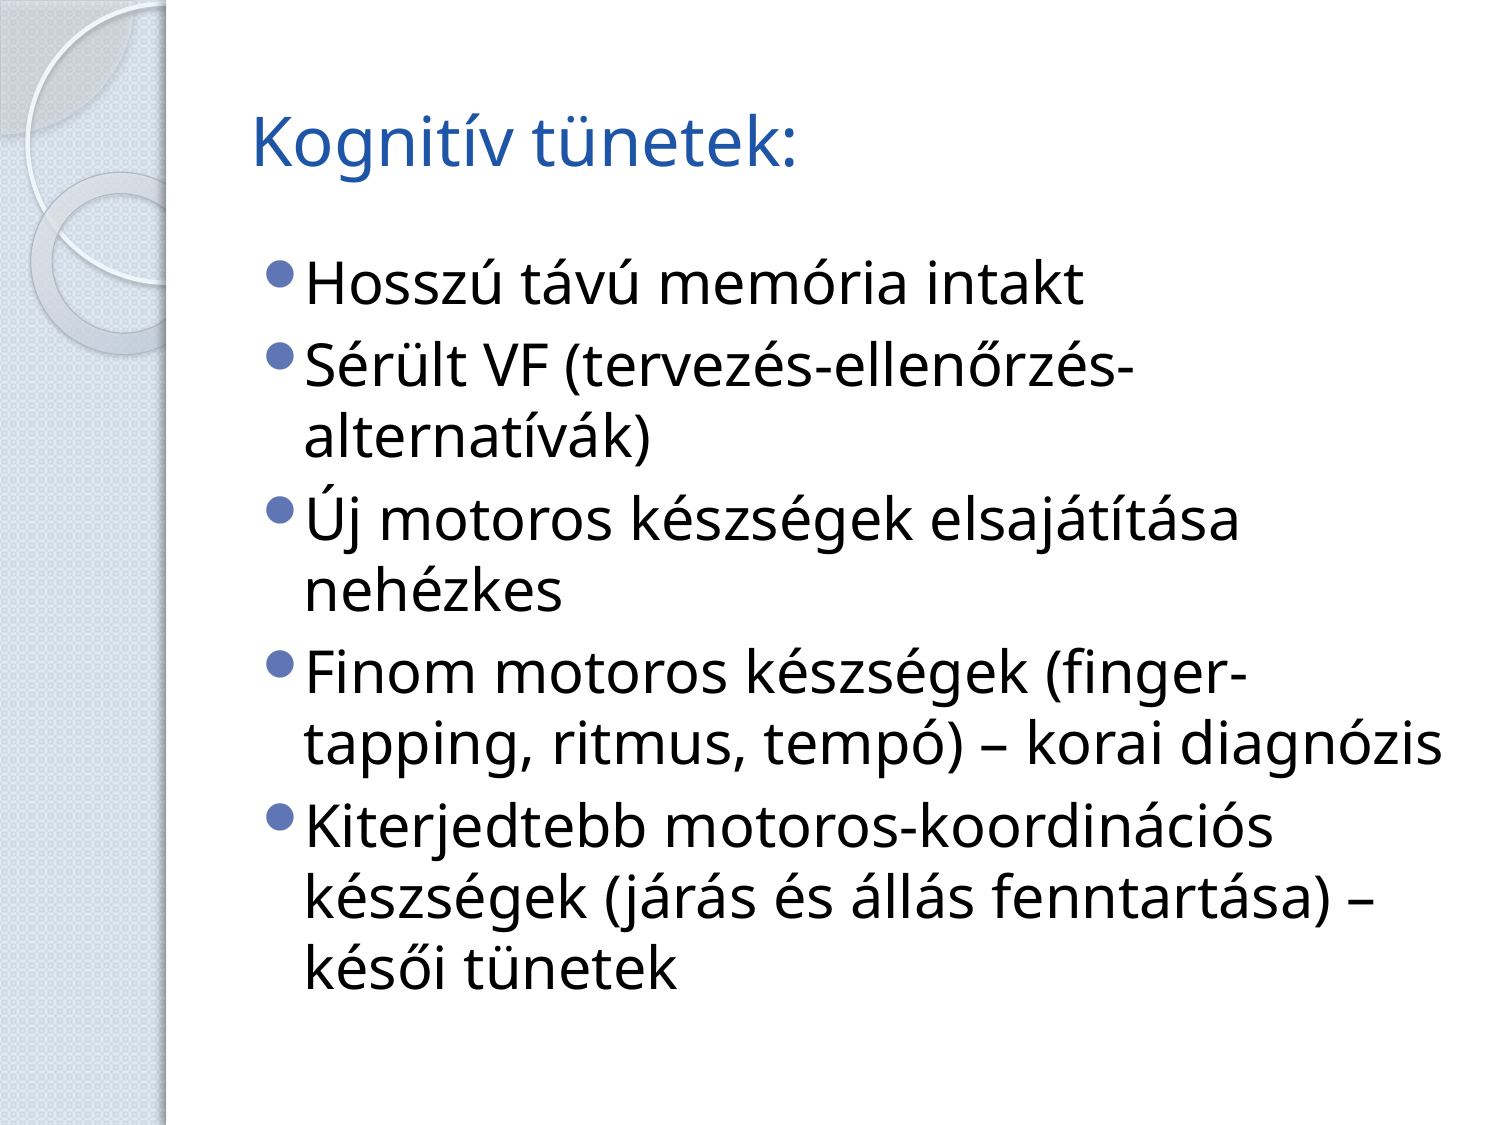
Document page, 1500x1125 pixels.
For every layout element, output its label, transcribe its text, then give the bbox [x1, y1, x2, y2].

list Hosszú távú memória intakt Sérült VF (tervezés-ellenőrzés-alternatívák) Új motoros készségek elsajátítása nehézkes Finom motoros készségek (finger-tapping, ritmus, tempó) – korai diagnózis Kiterjedtebb motoros-koordinációs készségek (járás és állás fenntartása) – késői tünetek [235, 237, 1466, 1025]
title Kognitív tünetek: [235, 45, 1466, 233]
